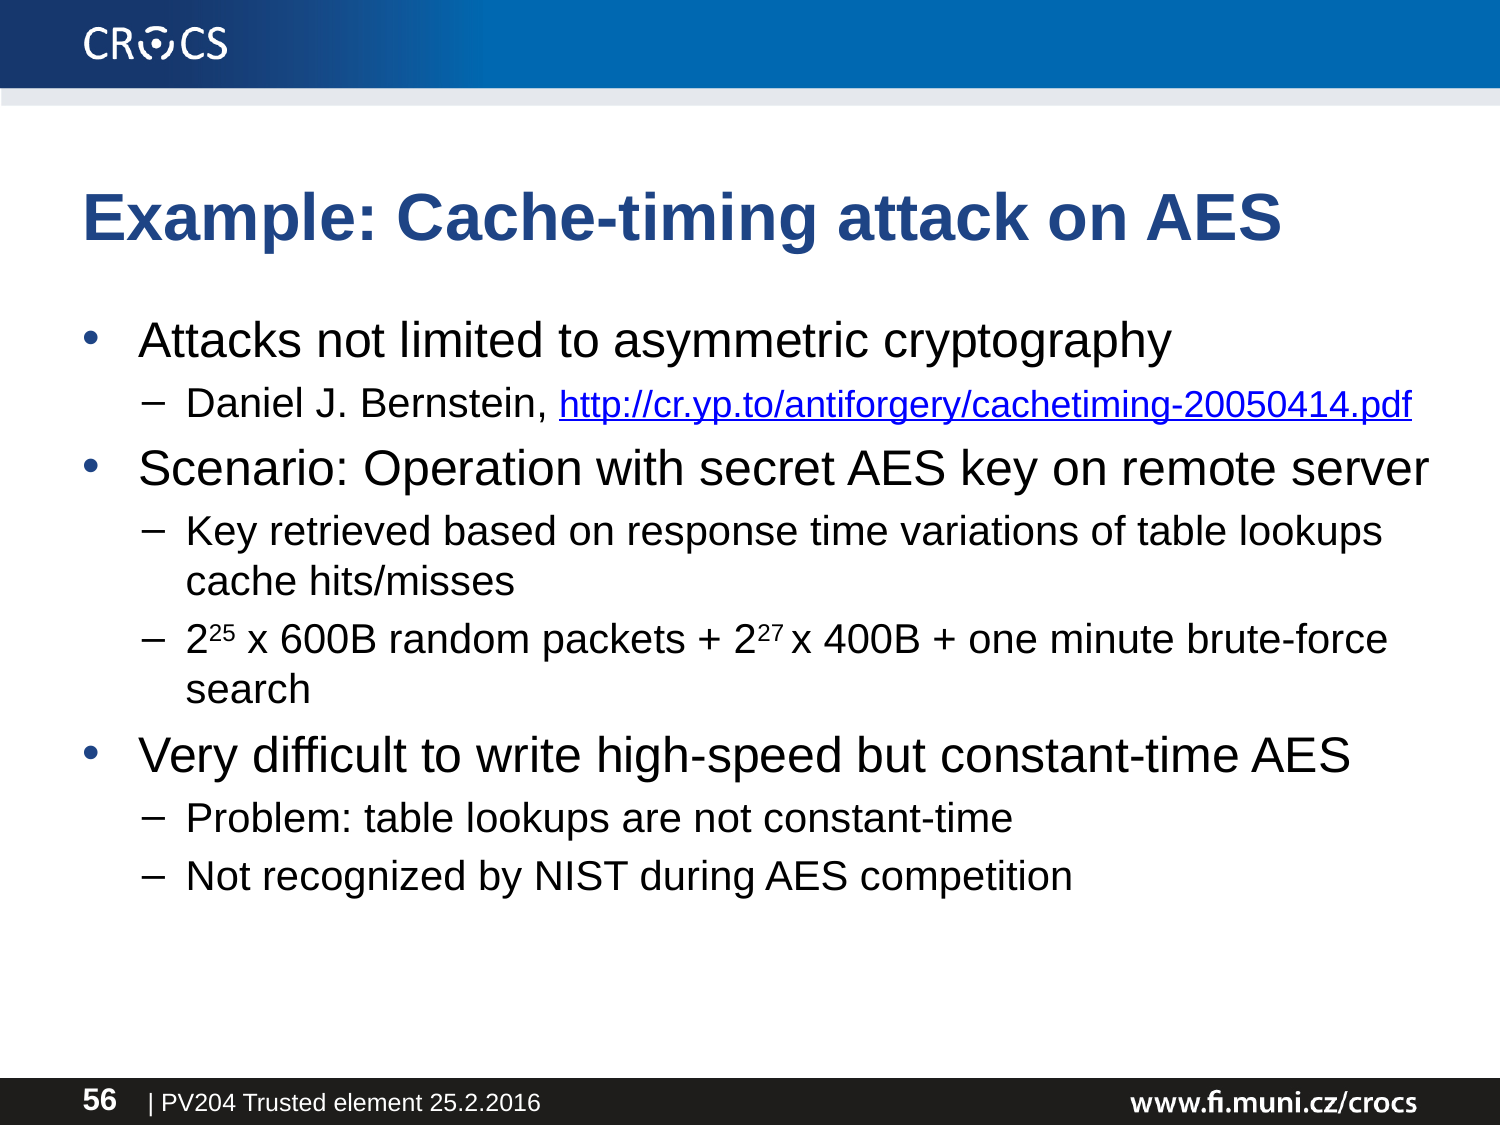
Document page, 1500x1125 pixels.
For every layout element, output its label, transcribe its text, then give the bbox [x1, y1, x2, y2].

title Example: Cache-timing attack on AES [82, 148, 1433, 280]
picture [0, 0, 1500, 1125]
slide_number 56 [82, 1078, 148, 1125]
footer | PV204 Trusted element 25.2.2016 [148, 1078, 623, 1125]
list Attacks not limited to asymmetric cryptography Daniel J. Bernstein, http://cr.yp.to/antiforgery/cachetiming-20050414.pdf Scenario: Operation with secret AES key on remote server Key retrieved based on response time variations of table lookups cache hits/misses 225 x 600B random packets + 227 x 400B + one minute brute-force search Very difficult to write high-speed but constant-time AES Problem: table lookups are not constant-time Not recognized by NIST during AES competition [82, 306, 1433, 988]
